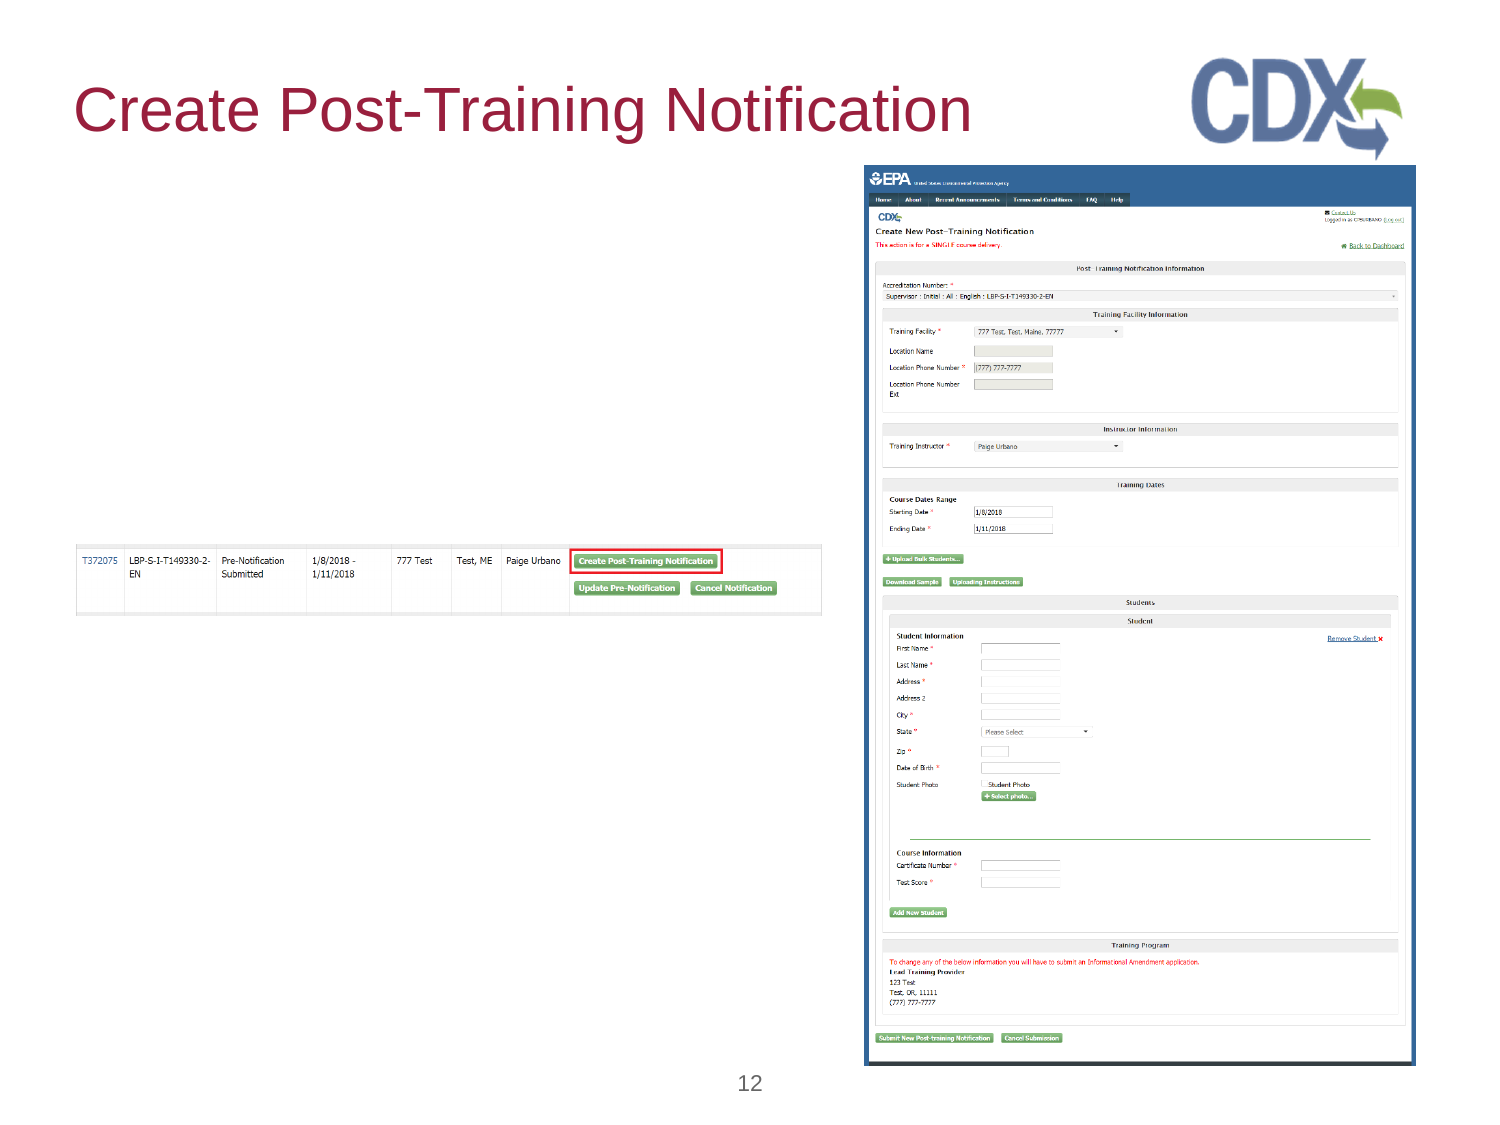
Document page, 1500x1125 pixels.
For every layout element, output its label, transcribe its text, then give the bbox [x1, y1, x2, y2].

slide_number 12 [686, 1068, 814, 1109]
title Create Post-Training Notification [73, 30, 1425, 182]
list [73, 544, 824, 616]
picture [864, 164, 1417, 1066]
picture [1167, 24, 1426, 182]
